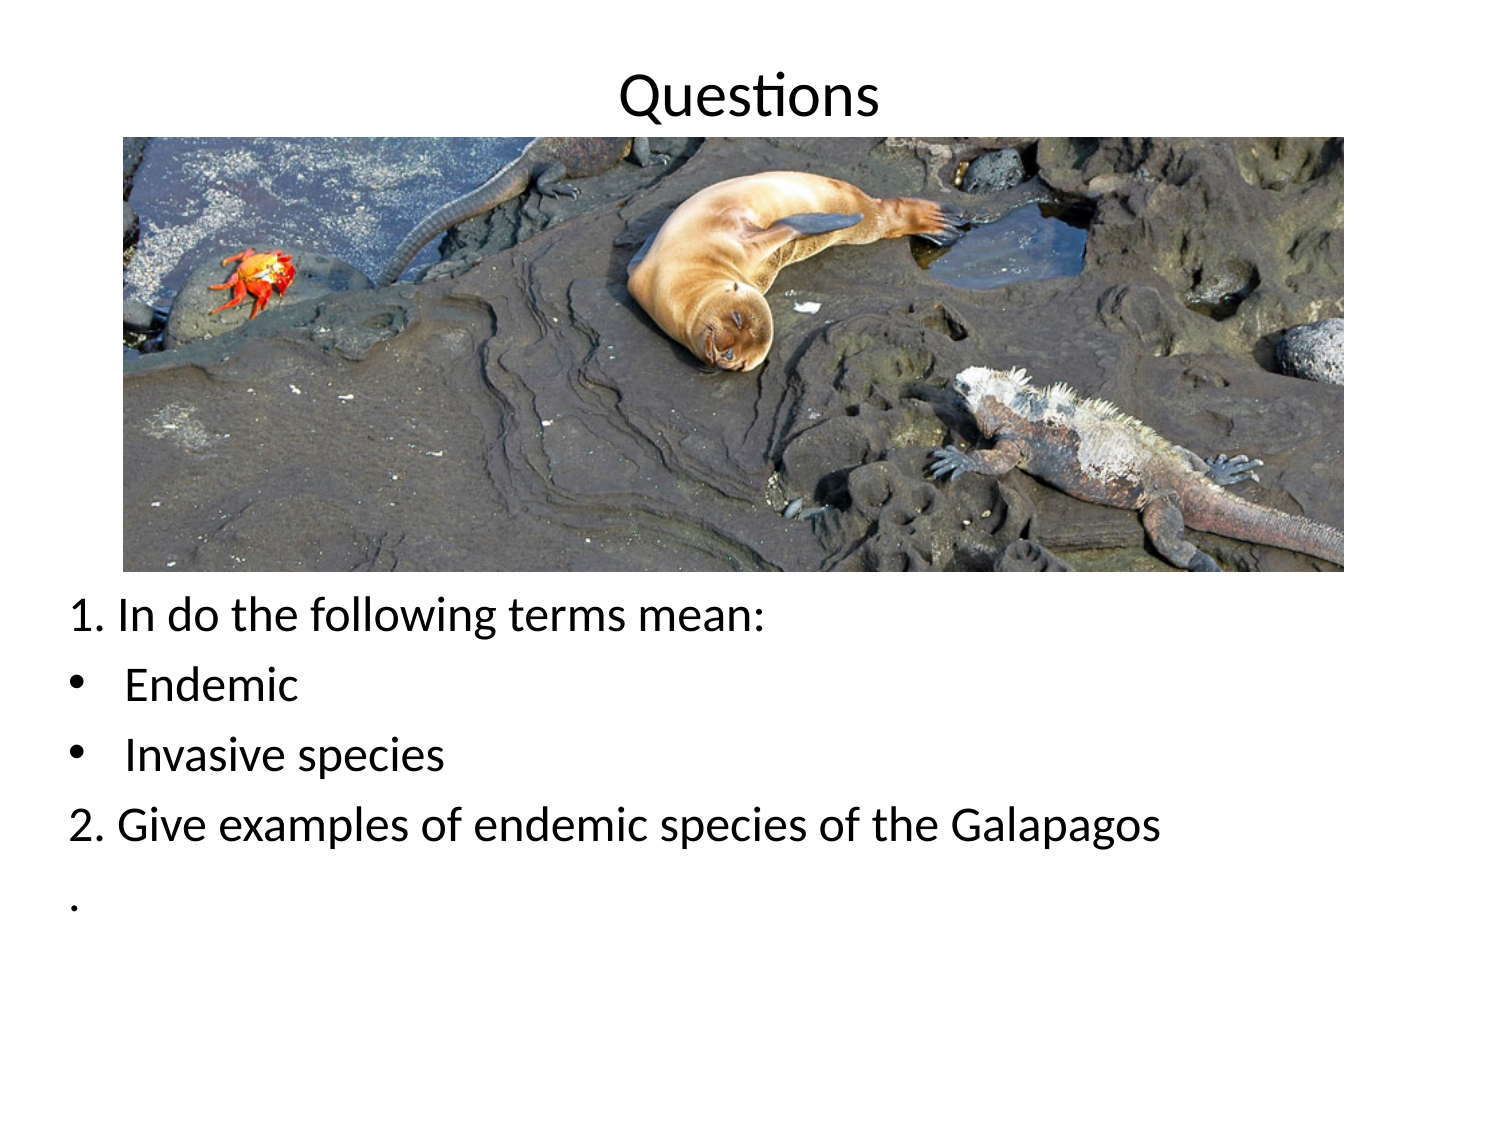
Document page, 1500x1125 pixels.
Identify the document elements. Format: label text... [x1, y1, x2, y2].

list 1. In do the following terms mean: Endemic Invasive species 2. Give examples of endemic species of the Galapagos . [53, 574, 1402, 993]
picture [123, 137, 1344, 573]
title Questions [75, 45, 1425, 138]
